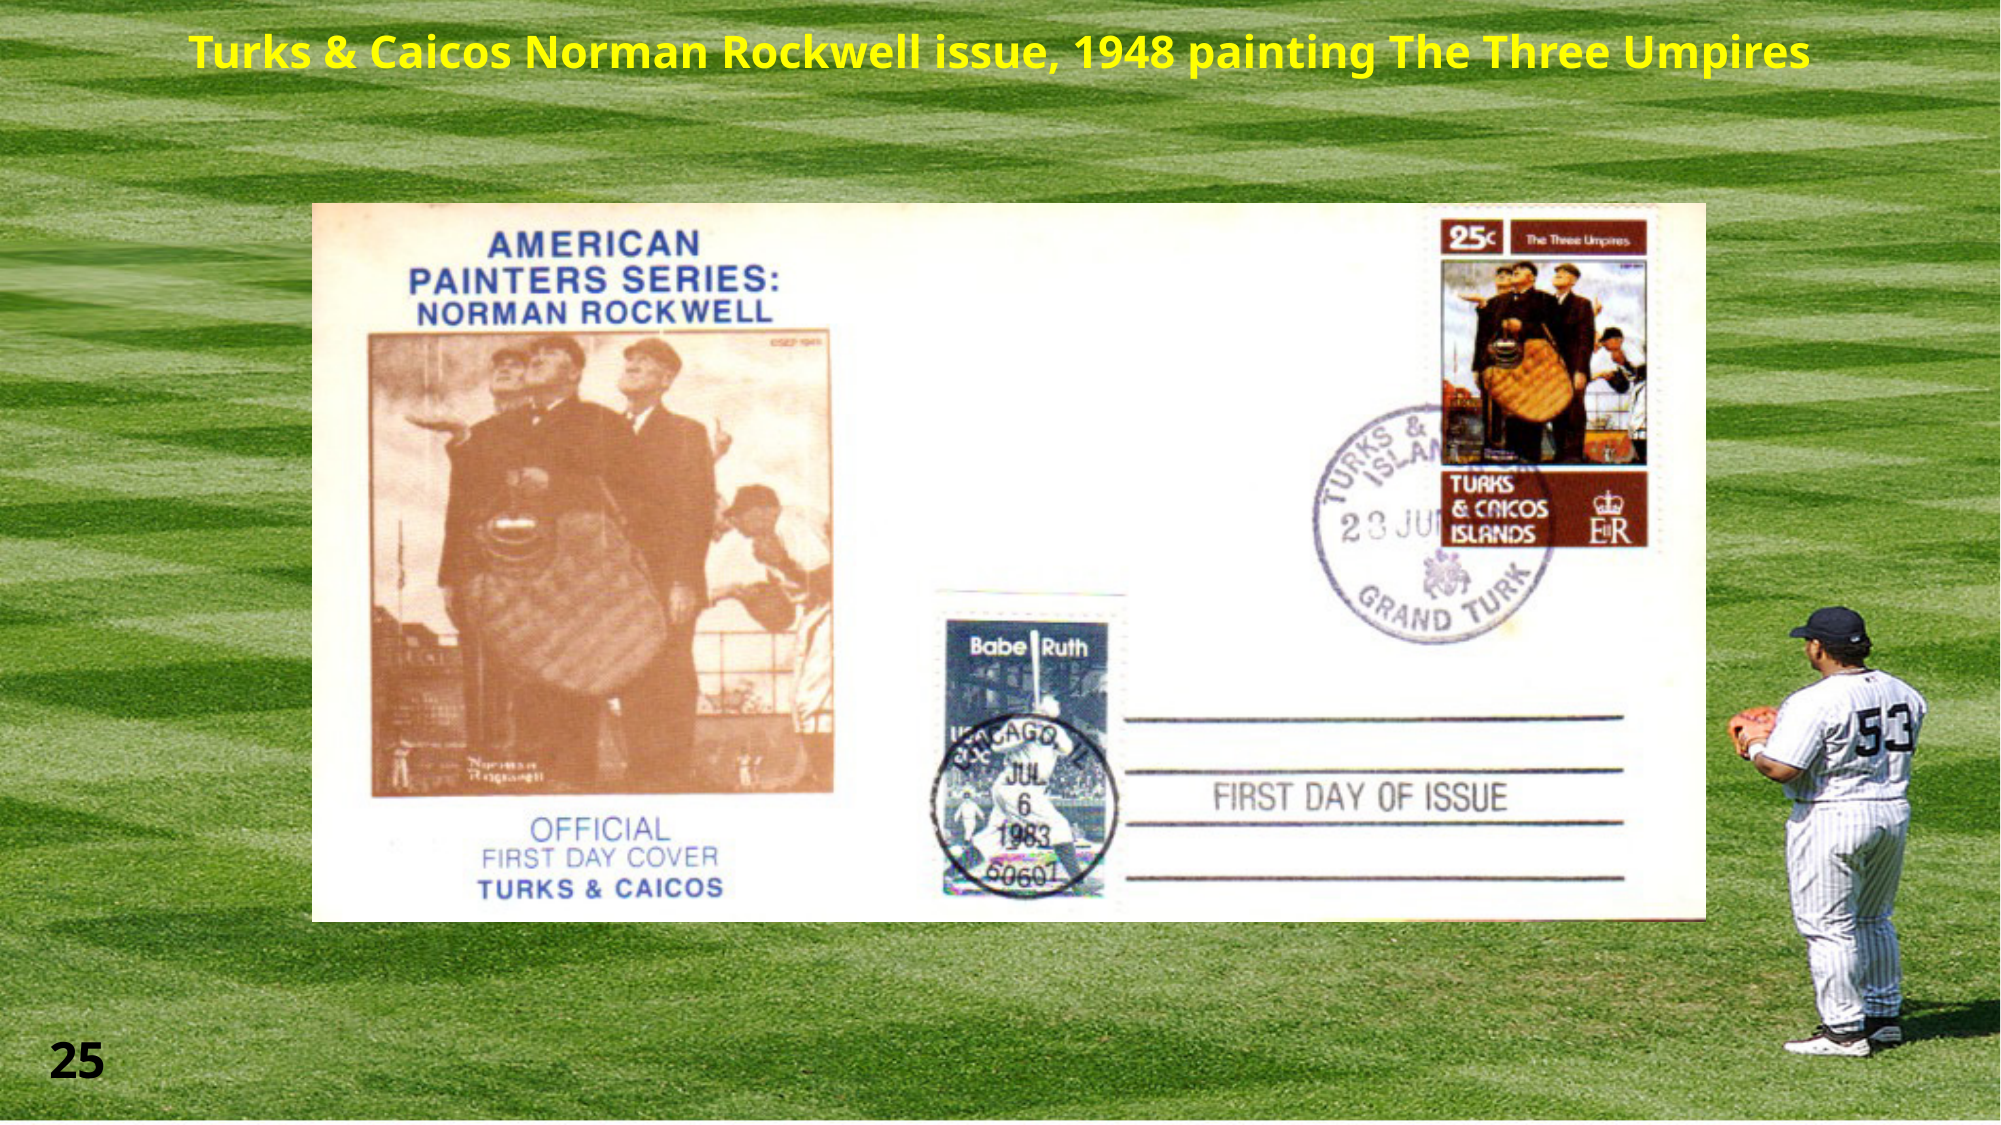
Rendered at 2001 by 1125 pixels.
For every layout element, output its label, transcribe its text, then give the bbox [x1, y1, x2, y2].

text_box Turks & Caicos Norman Rockwell issue, 1948 painting The Three Umpires [142, 21, 1858, 97]
subtitle 25 [34, 1028, 1706, 1104]
picture [0, 0, 2001, 1125]
